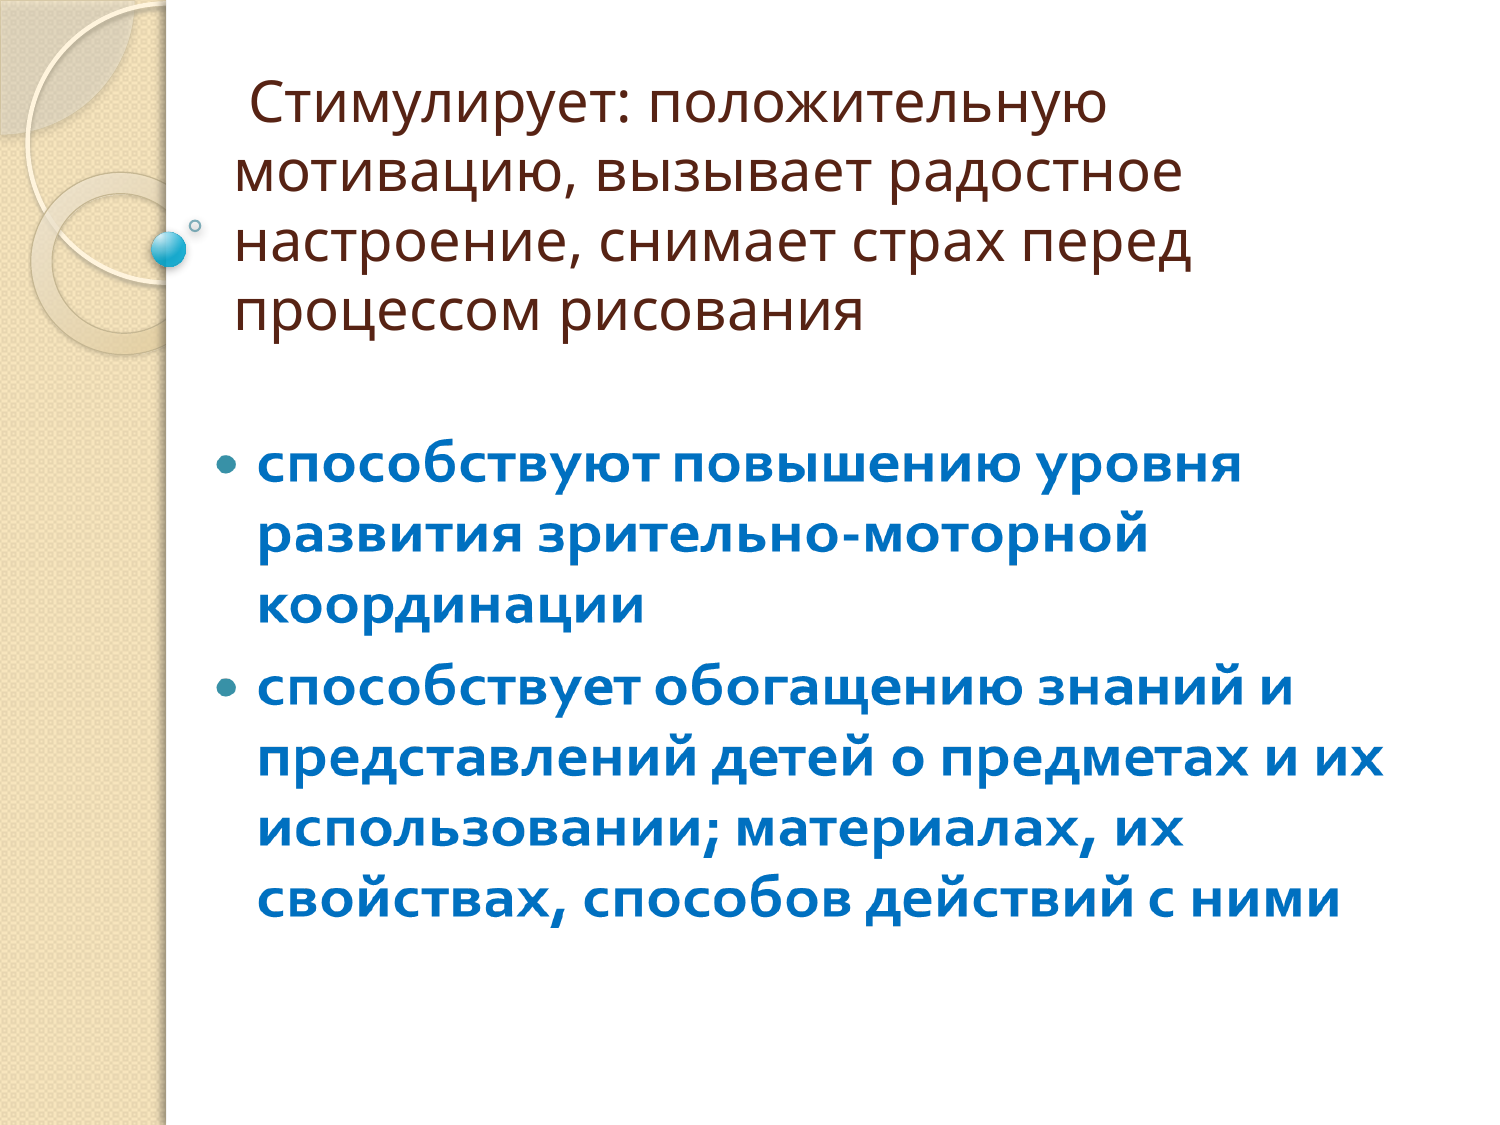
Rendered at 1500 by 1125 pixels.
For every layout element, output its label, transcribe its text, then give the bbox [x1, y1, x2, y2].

picture [182, 408, 1436, 1024]
title Стимулирует: положительную мотивацию, вызывает радостное настроение, снимает страх перед процессом рисования [218, 54, 1436, 350]
